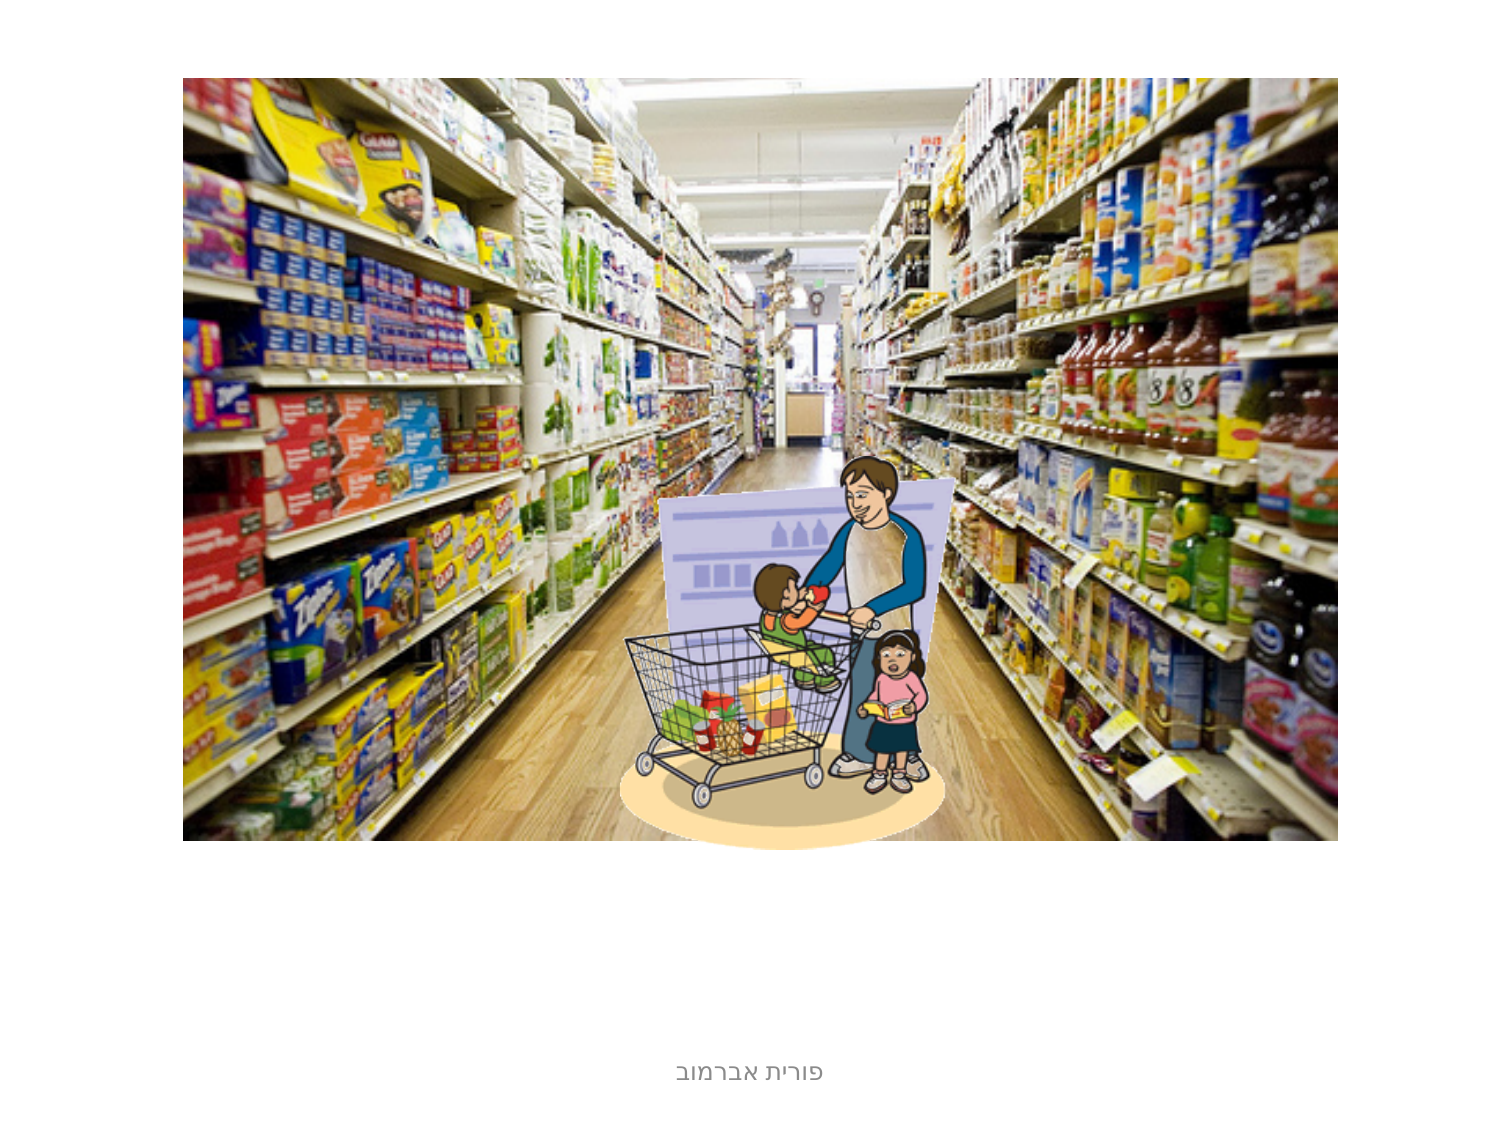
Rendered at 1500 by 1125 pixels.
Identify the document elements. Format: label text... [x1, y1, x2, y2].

picture [182, 77, 1338, 851]
footer פורית אברמוב [512, 1042, 988, 1103]
